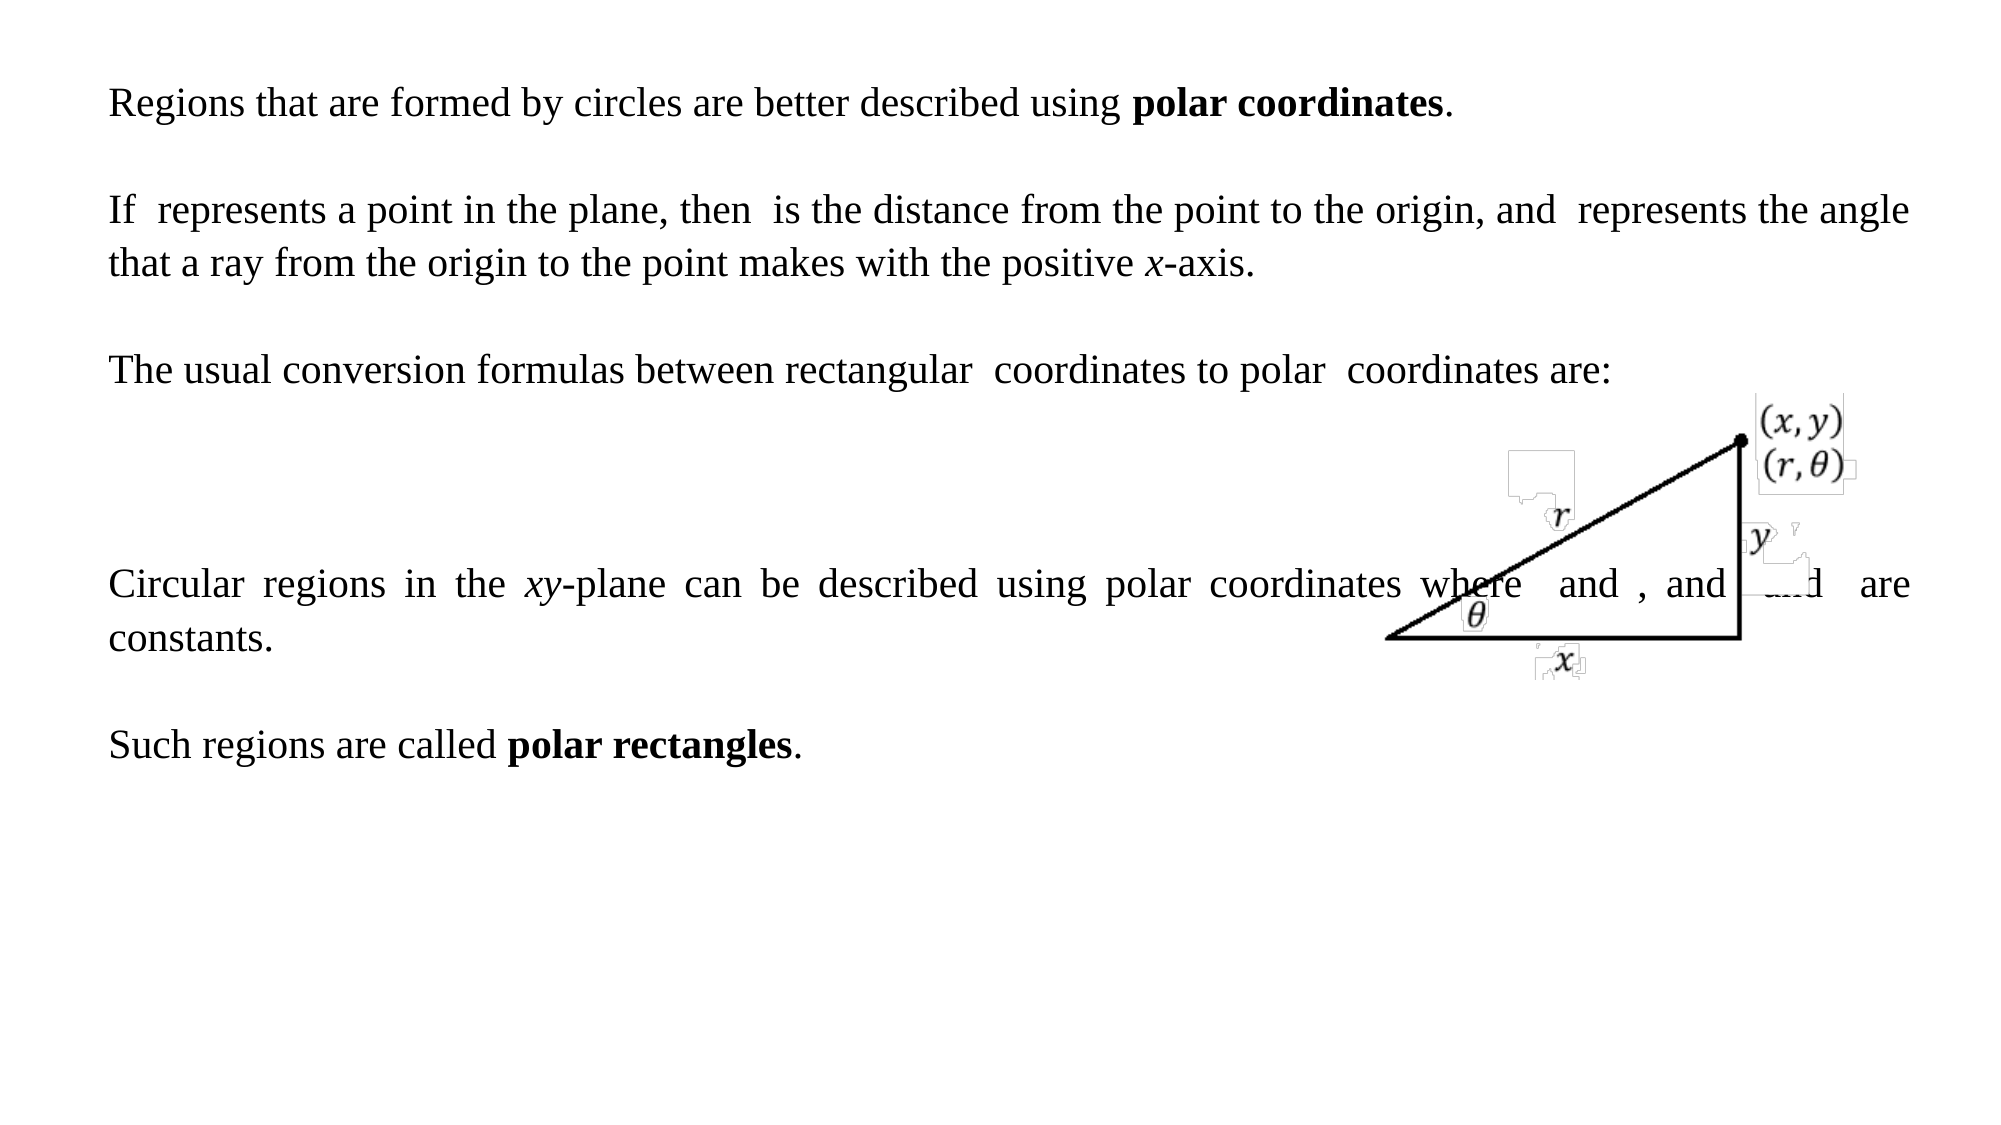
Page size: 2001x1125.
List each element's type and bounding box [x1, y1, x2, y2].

picture [1353, 393, 1862, 681]
